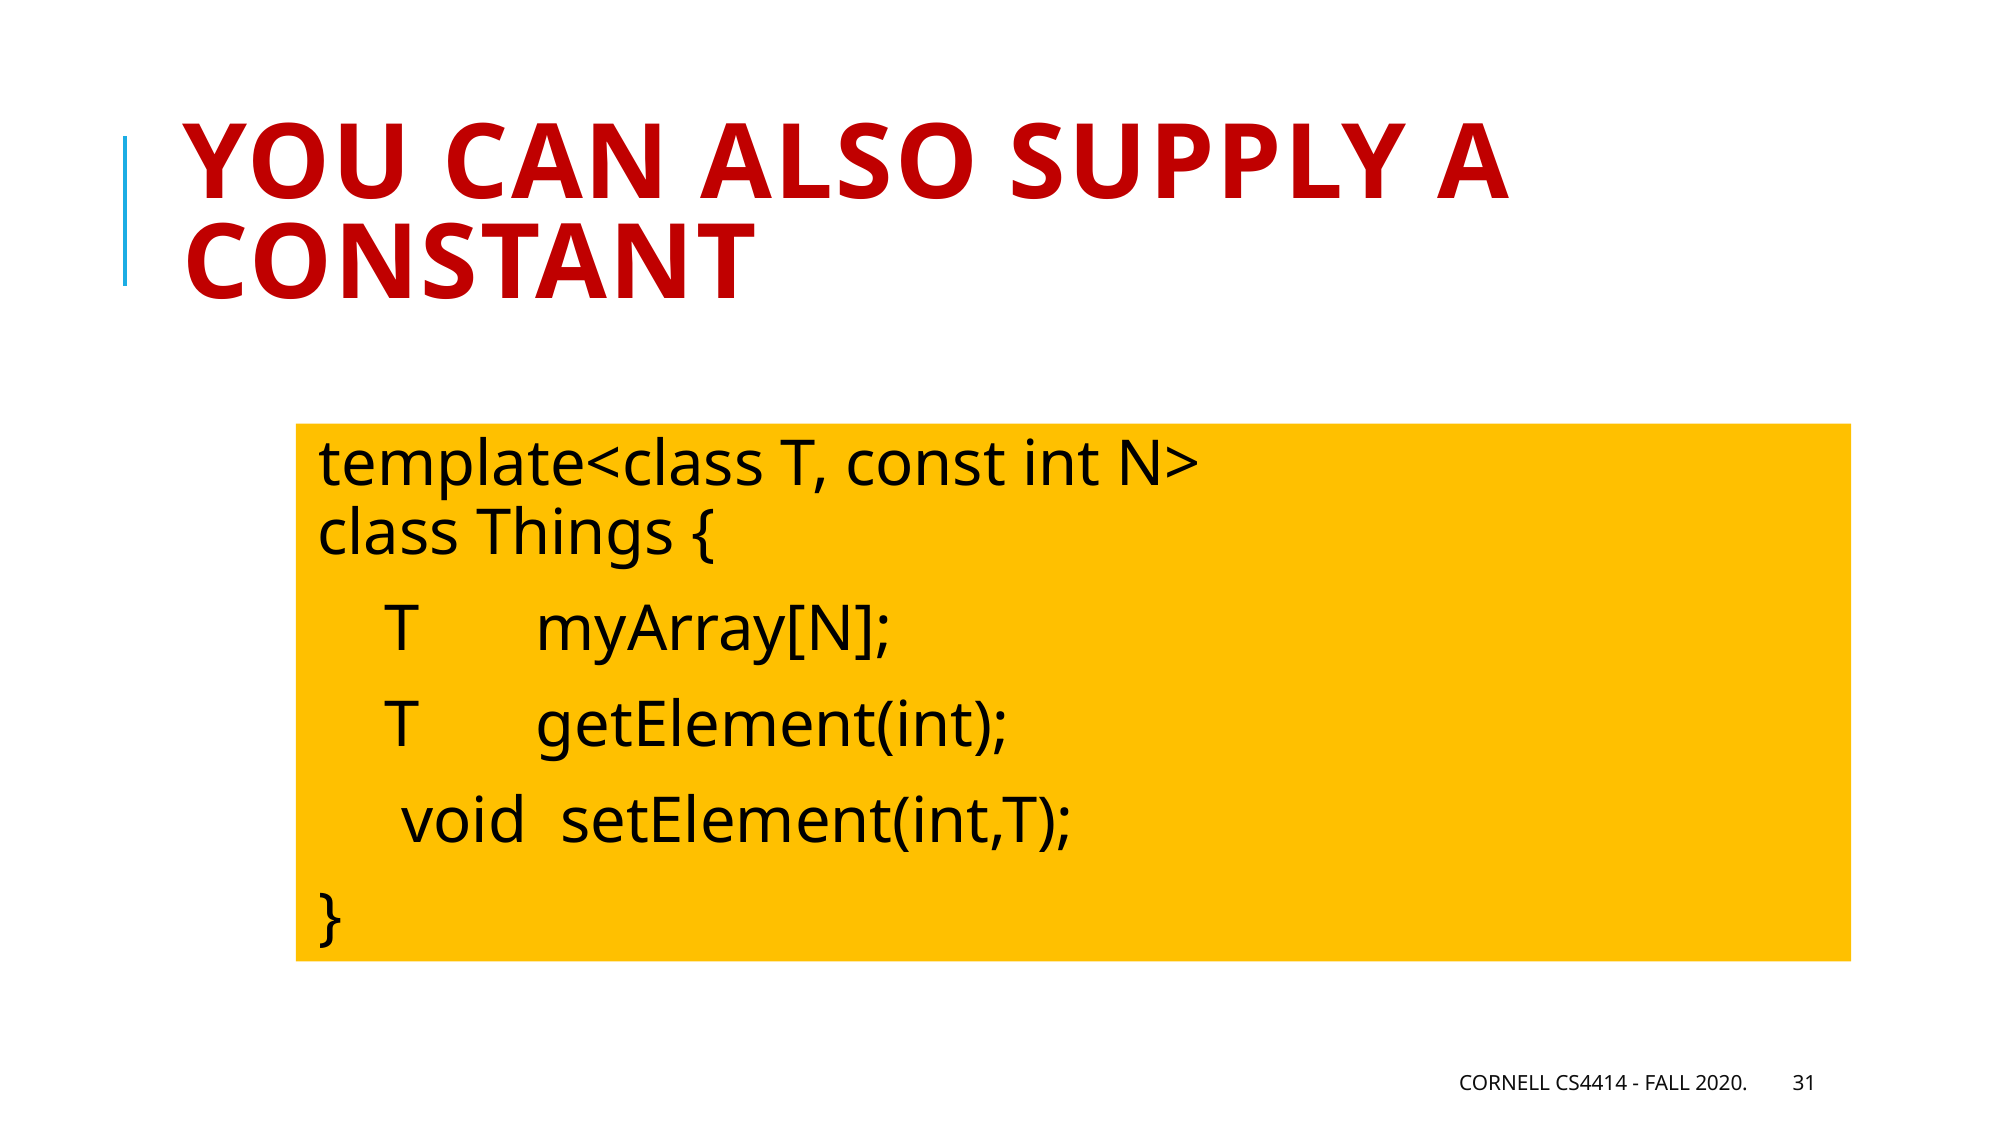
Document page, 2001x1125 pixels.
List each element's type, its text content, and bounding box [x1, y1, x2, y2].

slide_number 31 [1777, 1061, 1938, 1107]
footer Cornell CS4414 - Fall 2020. [794, 1061, 1763, 1107]
title You can also supply a constant [168, 96, 1914, 342]
list template<class T, const int N> class Things { T myArray[N]; T getElement(int); void setElement(int,T); } [295, 423, 1852, 962]
